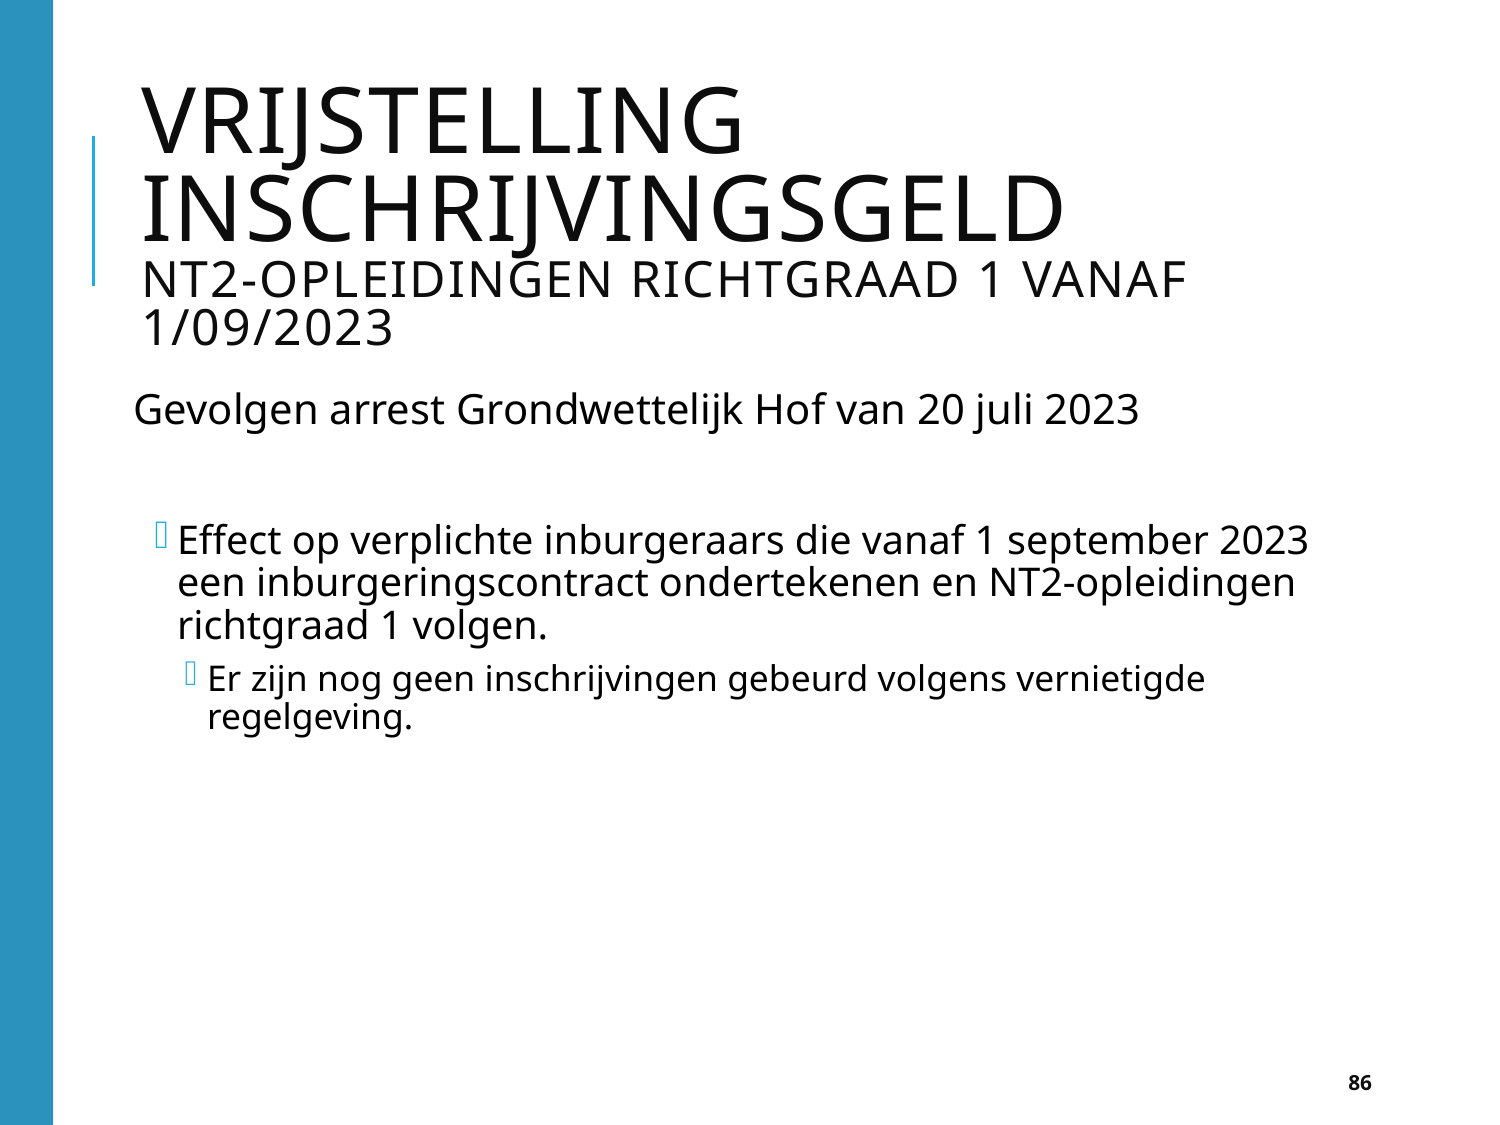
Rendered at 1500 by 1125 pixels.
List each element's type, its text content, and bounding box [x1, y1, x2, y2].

list Gevolgen arrest Grondwettelijk Hof van 20 juli 2023 Effect op verplichte inburgeraars die vanaf 1 september 2023 een inburgeringscontract ondertekenen en NT2-opleidingen richtgraad 1 volgen. Er zijn nog geen inschrijvingen gebeurd volgens vernietigde regelgeving. [126, 375, 1322, 1035]
title Vrijstelling inschrijvingsgeld nt2-opleidingen richtgraad 1 vanaf 1/09/2023 [126, 96, 1322, 342]
slide_number 86 [1333, 1061, 1454, 1107]
